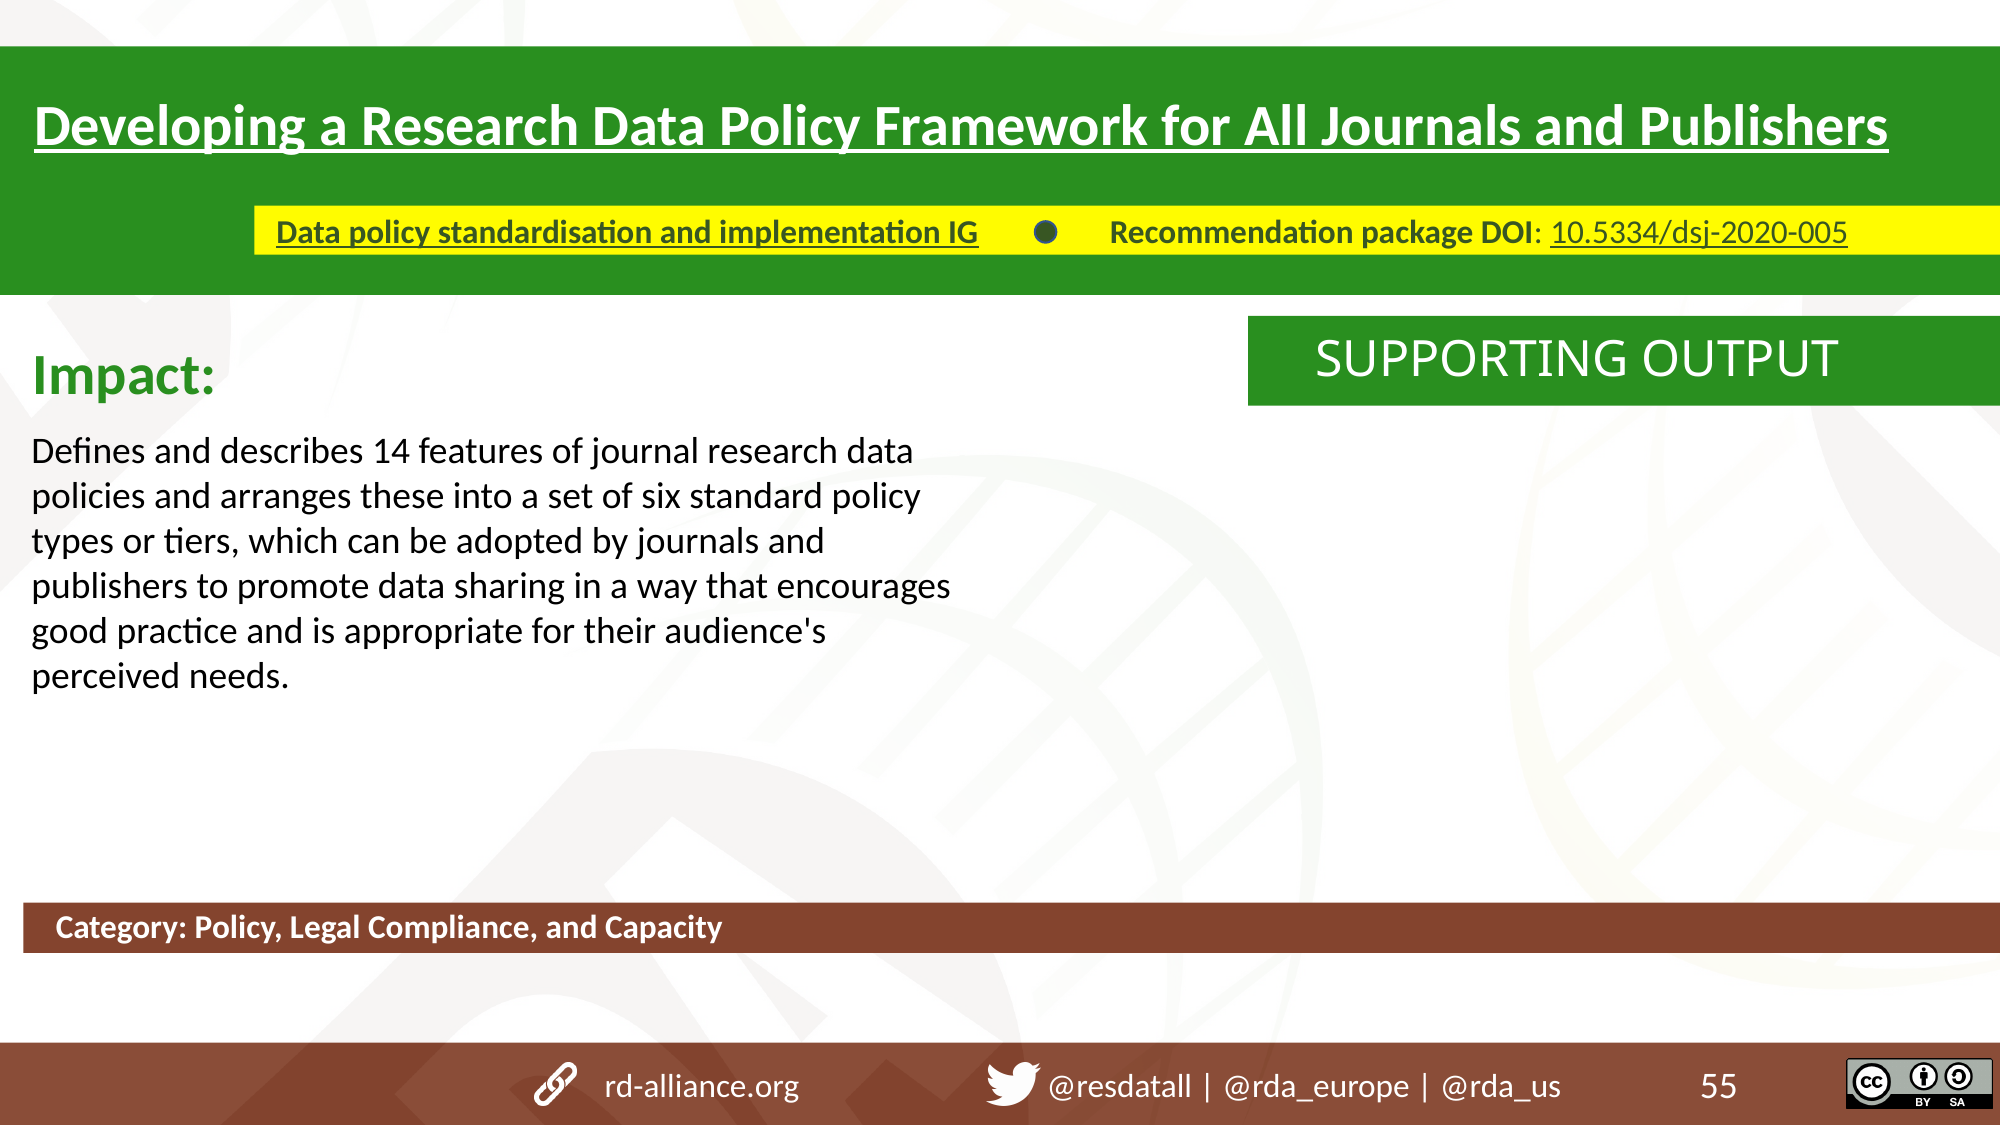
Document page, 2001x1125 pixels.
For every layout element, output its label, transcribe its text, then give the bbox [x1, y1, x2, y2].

text_box [1033, 220, 1058, 244]
picture [534, 1062, 538, 1106]
picture [1846, 1058, 1993, 1109]
text_box Recommendation package DOI: 10.5334/dsj-2020-005 [1095, 202, 1864, 258]
text_box [253, 205, 261, 256]
text_box Category: Policy, Legal Compliance, and Capacity [41, 897, 1483, 1032]
footer rd-alliance.org @resdatall | @rda_europe | @rda_us [538, 1054, 1629, 1114]
text_box [1032, 205, 1095, 256]
slide_number 55 [1684, 1054, 1800, 1125]
text_box SUPPORTING OUTPUT [1247, 314, 2000, 407]
text_box Data policy standardisation and implementation IG [261, 203, 1032, 258]
text_box Developing a Research Data Policy Framework for All Journals and Publishers [19, 79, 1949, 165]
text_box [1864, 205, 2000, 256]
text_box Defines and describes 14 features of journal research data policies and arranges these into a set of six standard policy types or tiers, which can be adopted by journals and publishers to promote data sharing in a way that encourages good practice and is appropriate for their audience's perceived needs. [16, 418, 977, 703]
text_box [1483, 902, 2000, 954]
text_box Impact: [18, 336, 232, 415]
text_box [22, 902, 41, 954]
text_box [0, 45, 2000, 296]
